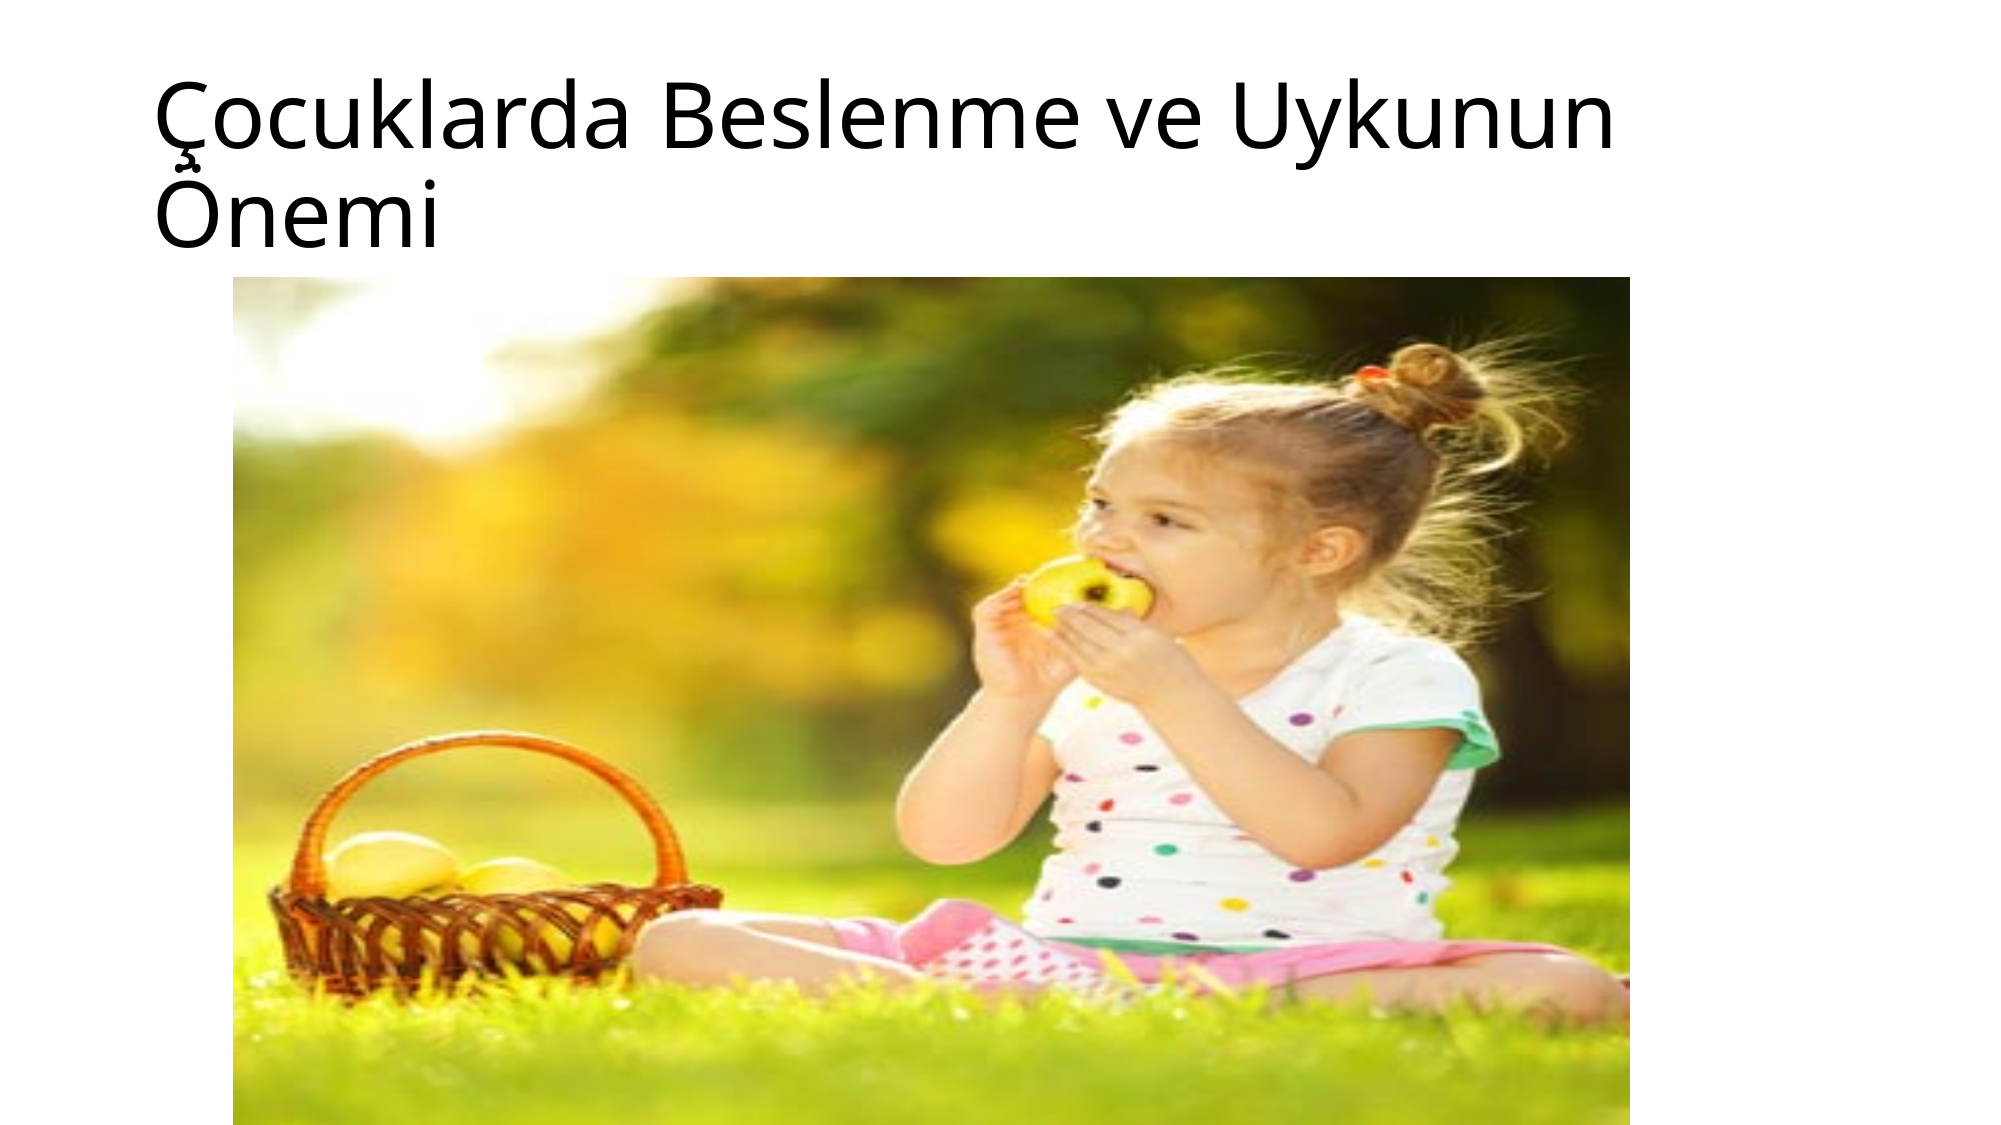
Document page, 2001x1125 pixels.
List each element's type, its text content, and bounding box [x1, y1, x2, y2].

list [233, 277, 1630, 1125]
title Çocuklarda Beslenme ve Uykunun Önemi [137, 59, 1863, 278]
